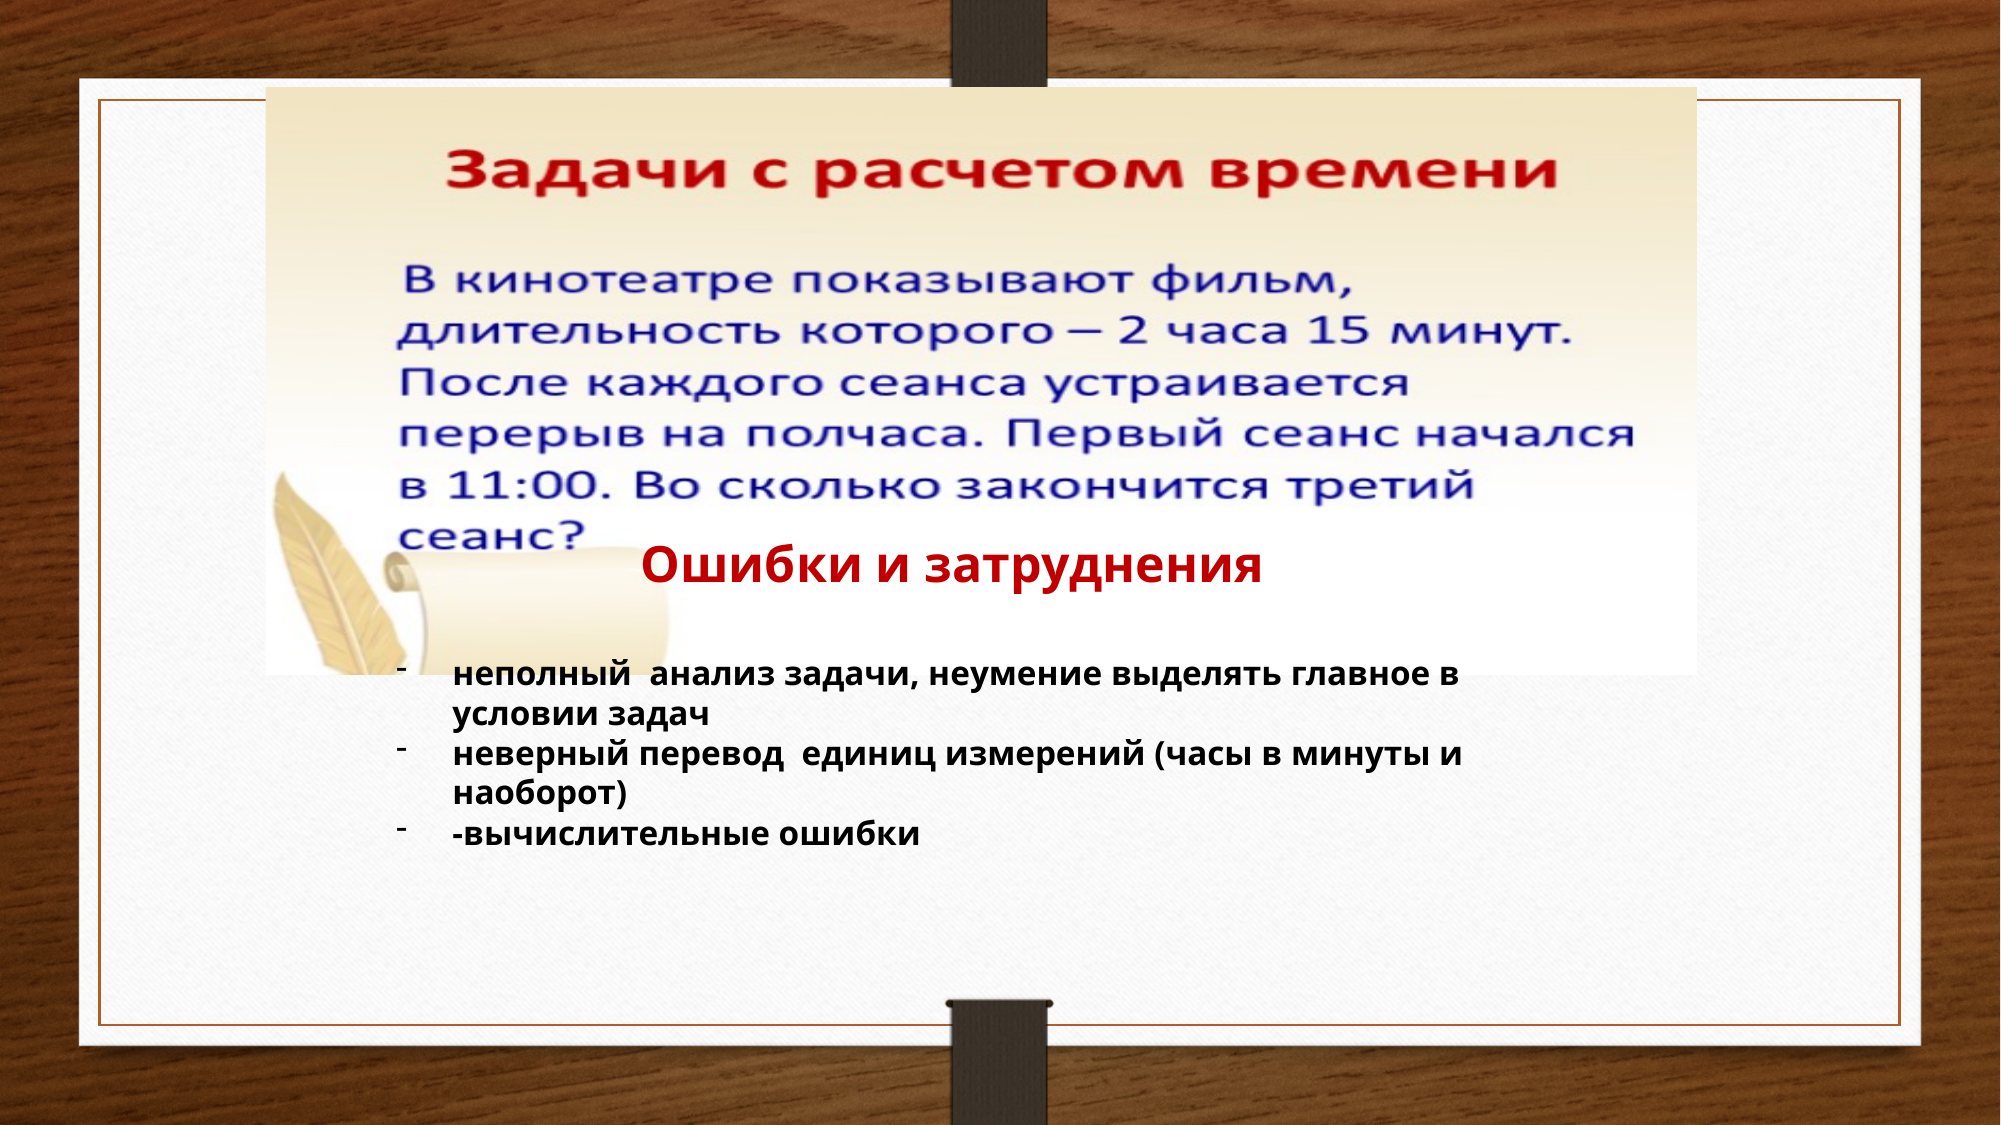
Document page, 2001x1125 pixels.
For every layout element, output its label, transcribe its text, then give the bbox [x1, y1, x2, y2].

text_box Ошибки и затруднения неполный анализ задачи, неумение выделять главное в условии задач неверный перевод единиц измерений (часы в минуты и наоборот) -вычислительные ошибки [381, 676, 1524, 1024]
picture [0, 0, 2001, 1125]
